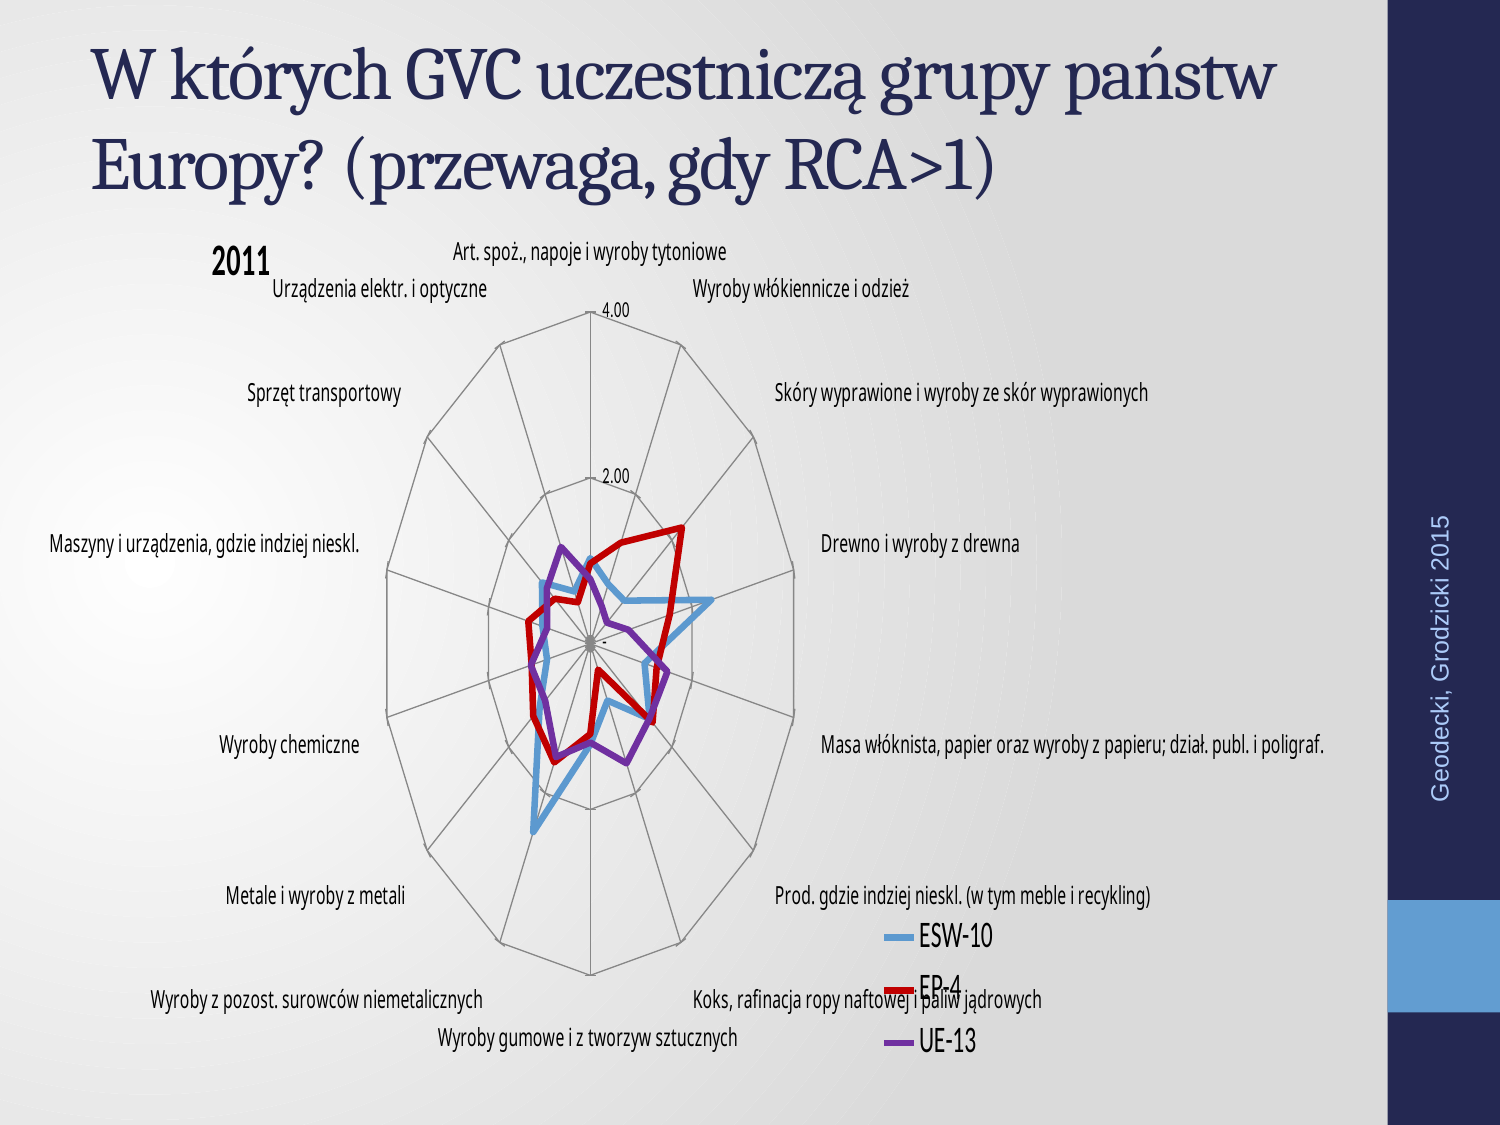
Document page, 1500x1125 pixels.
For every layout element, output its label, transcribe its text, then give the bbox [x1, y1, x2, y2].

footer Geodecki, Grodzicki 2015 [1408, 500, 1469, 889]
chart [48, 219, 1326, 1083]
text_box W których GVC uczestniczą grupy państw Europy? (przewaga, gdy RCA>1) [75, 45, 1325, 185]
